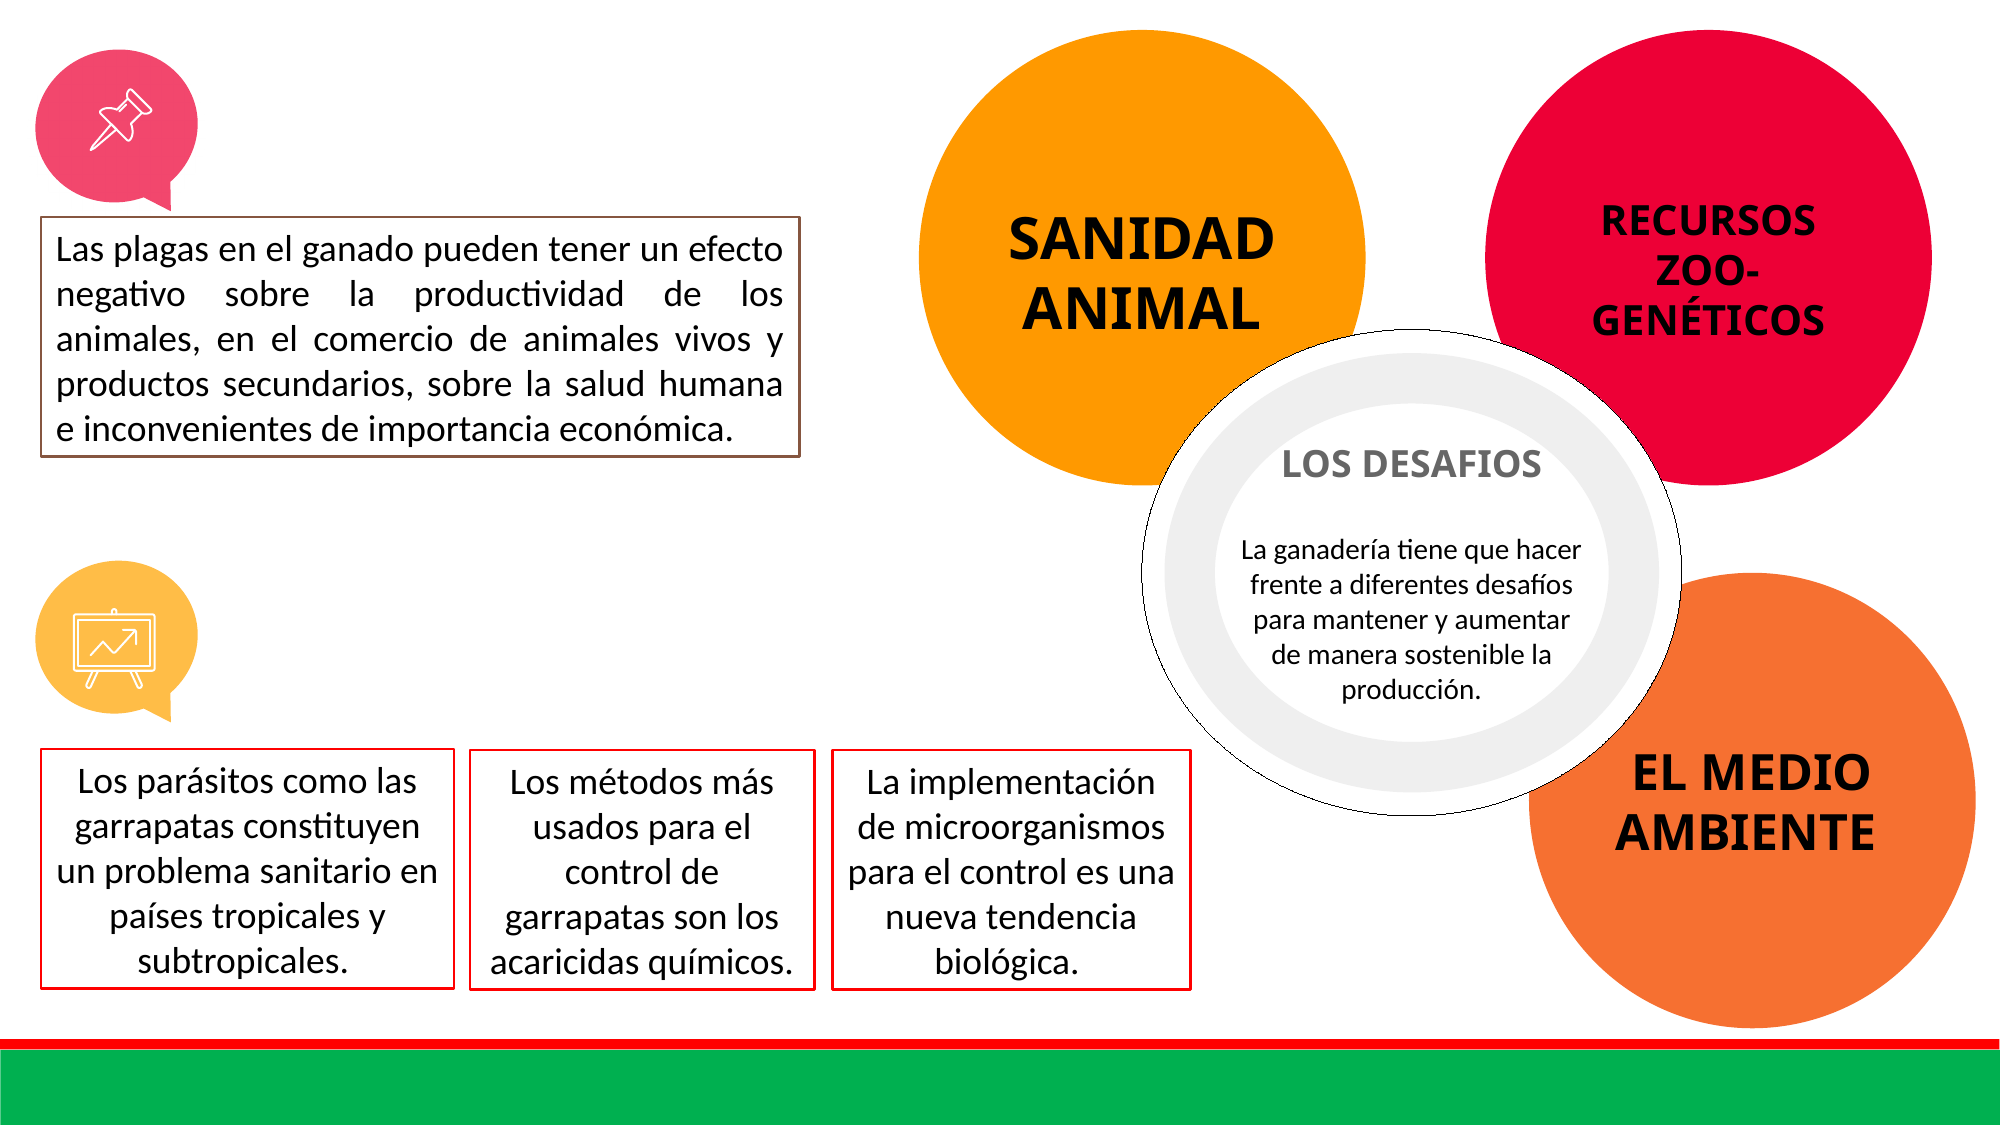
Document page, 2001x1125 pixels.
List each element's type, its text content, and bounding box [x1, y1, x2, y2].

text_box La implementación de microorganismos para el control es una nueva tendencia biológica. [831, 749, 915, 991]
text_box Las plagas en el ganado pueden tener un efecto negativo sobre la productividad de los animales, en el comercio de animales vivos y productos secundarios, sobre la salud humana e inconvenientes de importancia económica. [40, 216, 801, 458]
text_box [73, 608, 156, 689]
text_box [90, 88, 152, 151]
text_box [35, 560, 198, 723]
text_box Los métodos más usados para el control de garrapatas son los acaricidas químicos. [469, 749, 816, 991]
text_box [35, 49, 198, 212]
text_box Los parásitos como las garrapatas constituyen un problema sanitario en países tropicales y subtropicales. [40, 748, 455, 990]
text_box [918, 29, 1977, 1029]
